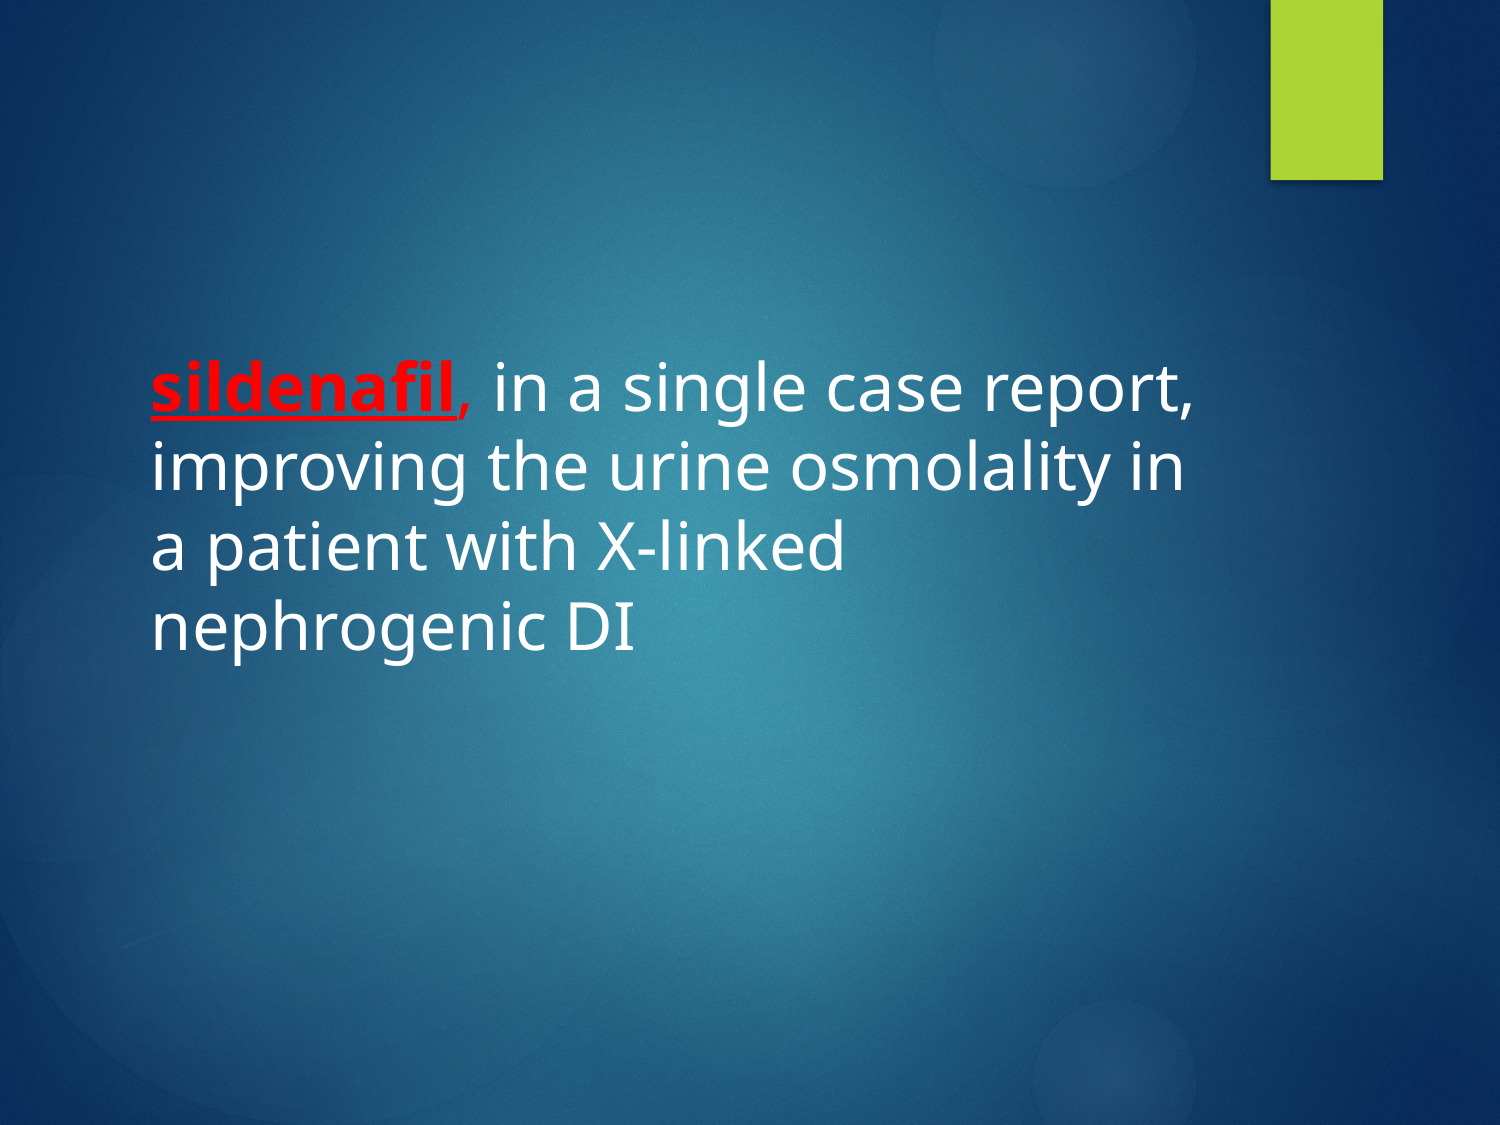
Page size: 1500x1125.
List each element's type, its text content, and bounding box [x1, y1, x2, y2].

list sildenafil, in a single case report, improving the urine osmolality in a patient with X-linked nephrogenic DI [135, 336, 1237, 1025]
